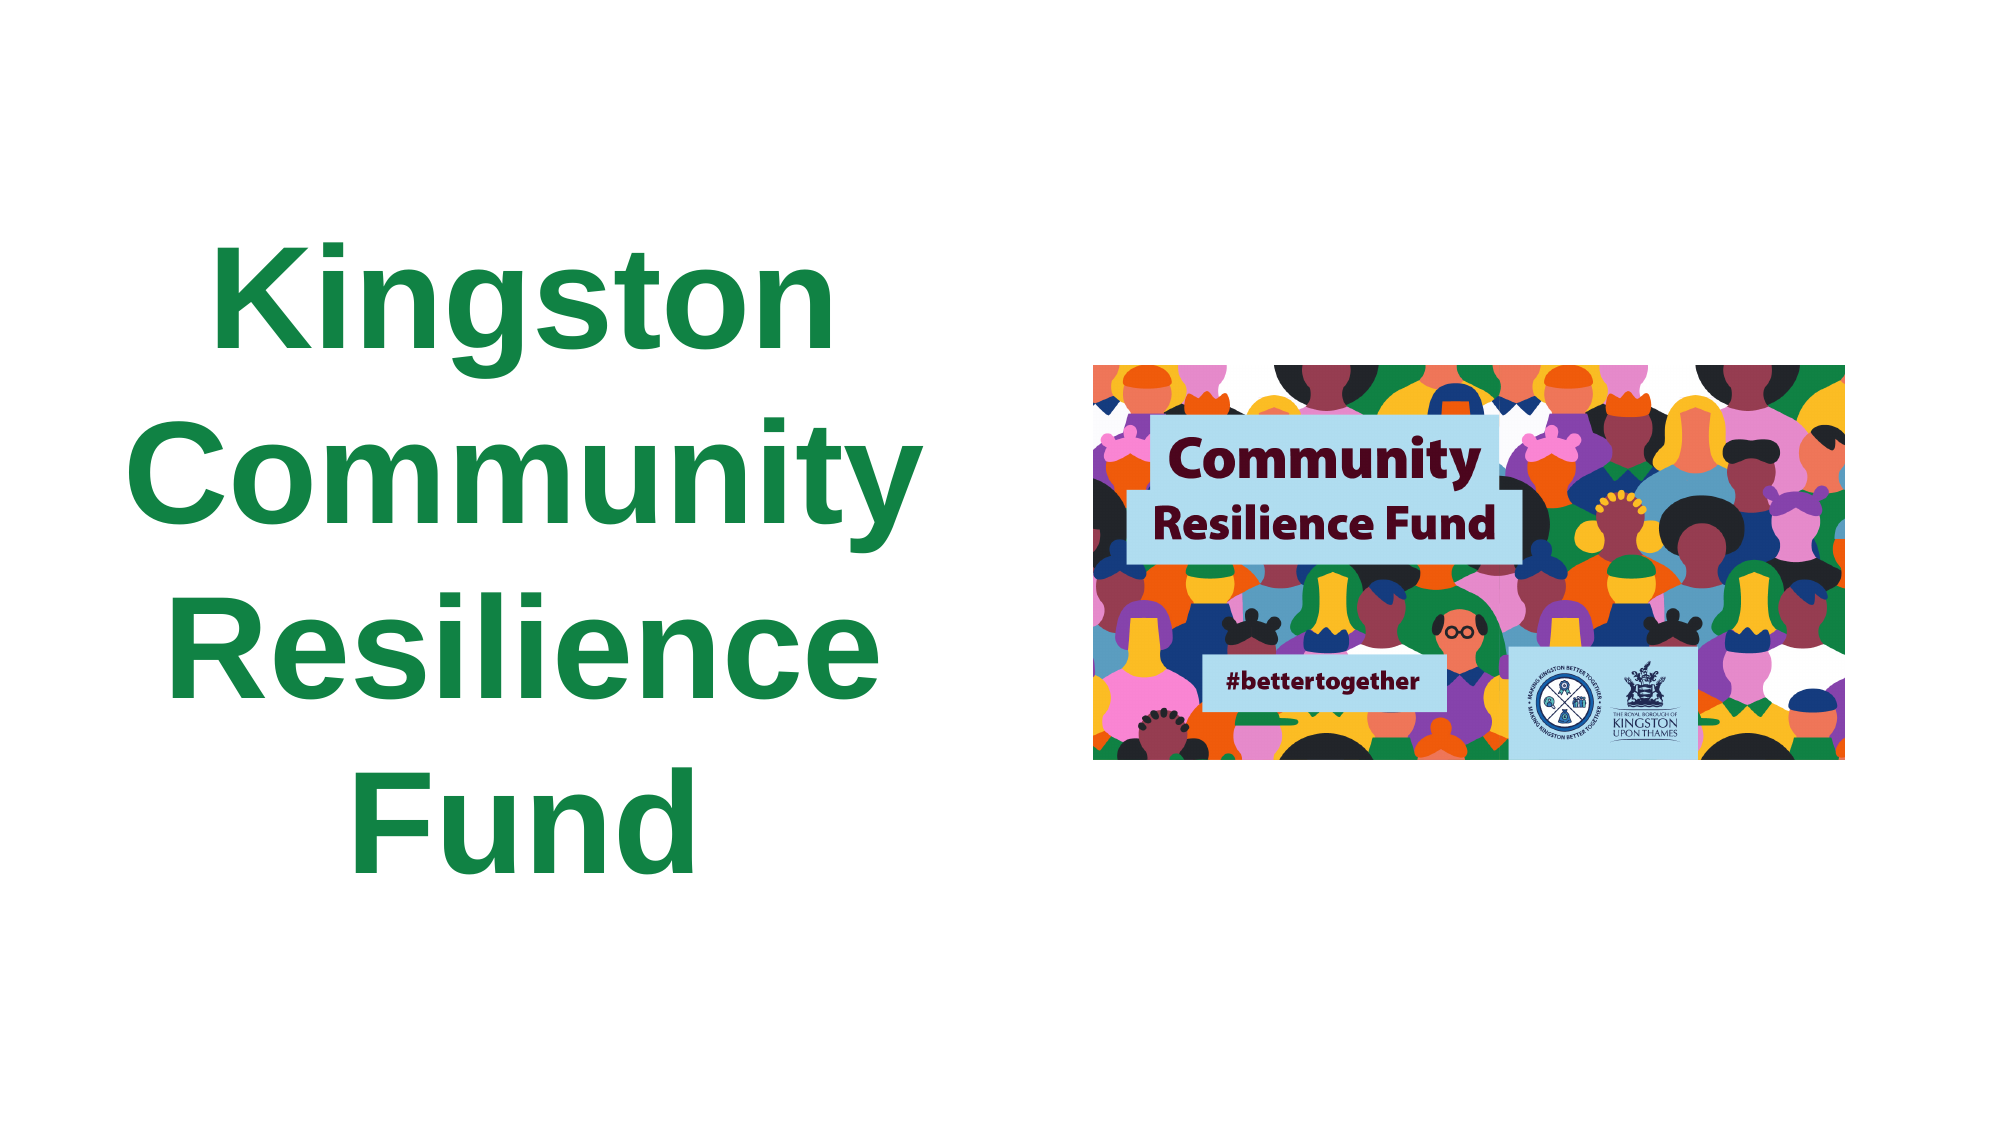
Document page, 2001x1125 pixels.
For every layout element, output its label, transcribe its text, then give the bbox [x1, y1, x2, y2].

title Kingston Community Resilience Fund [58, 89, 991, 923]
picture [1093, 365, 1845, 760]
